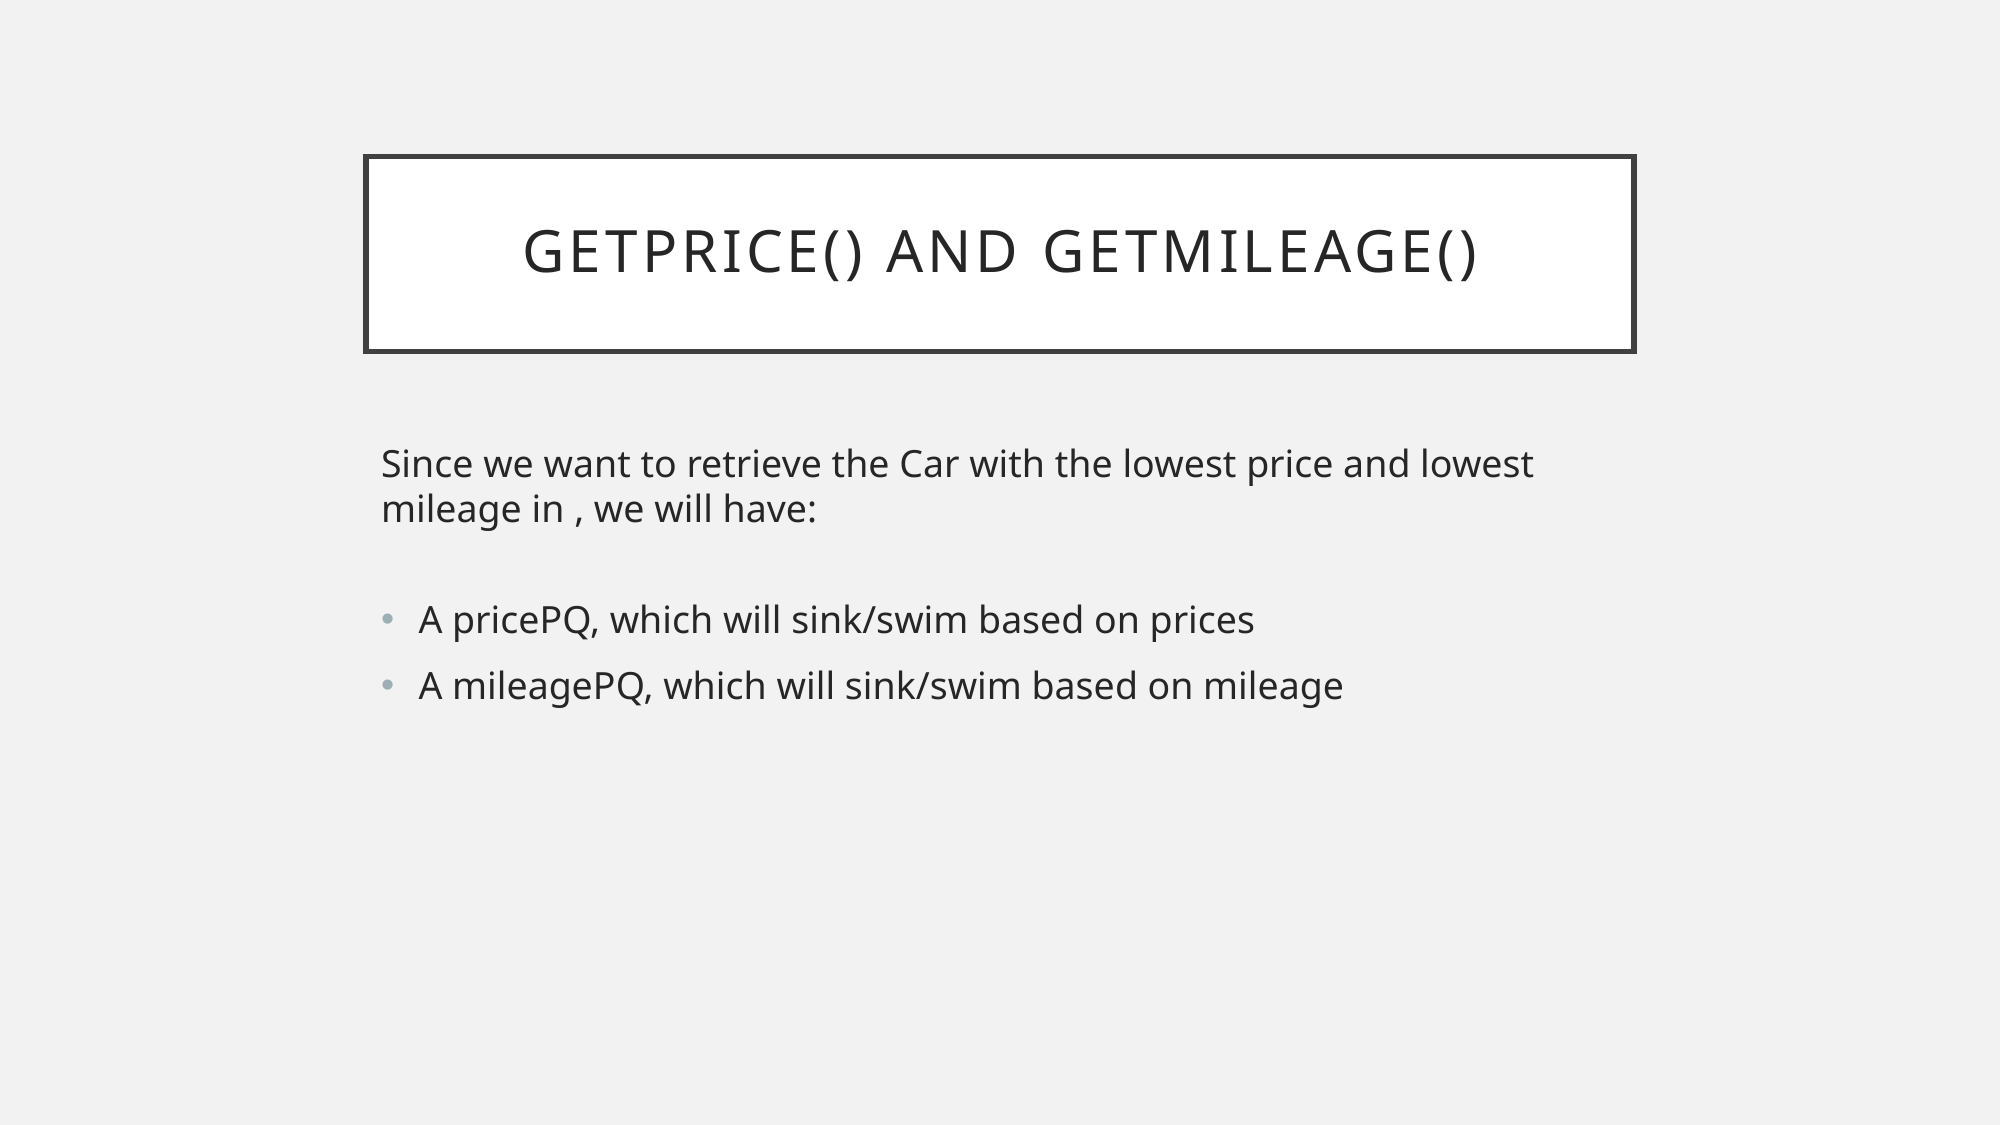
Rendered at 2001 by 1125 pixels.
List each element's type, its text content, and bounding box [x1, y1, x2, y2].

title getPrice() and GetMileage() [363, 154, 1637, 354]
